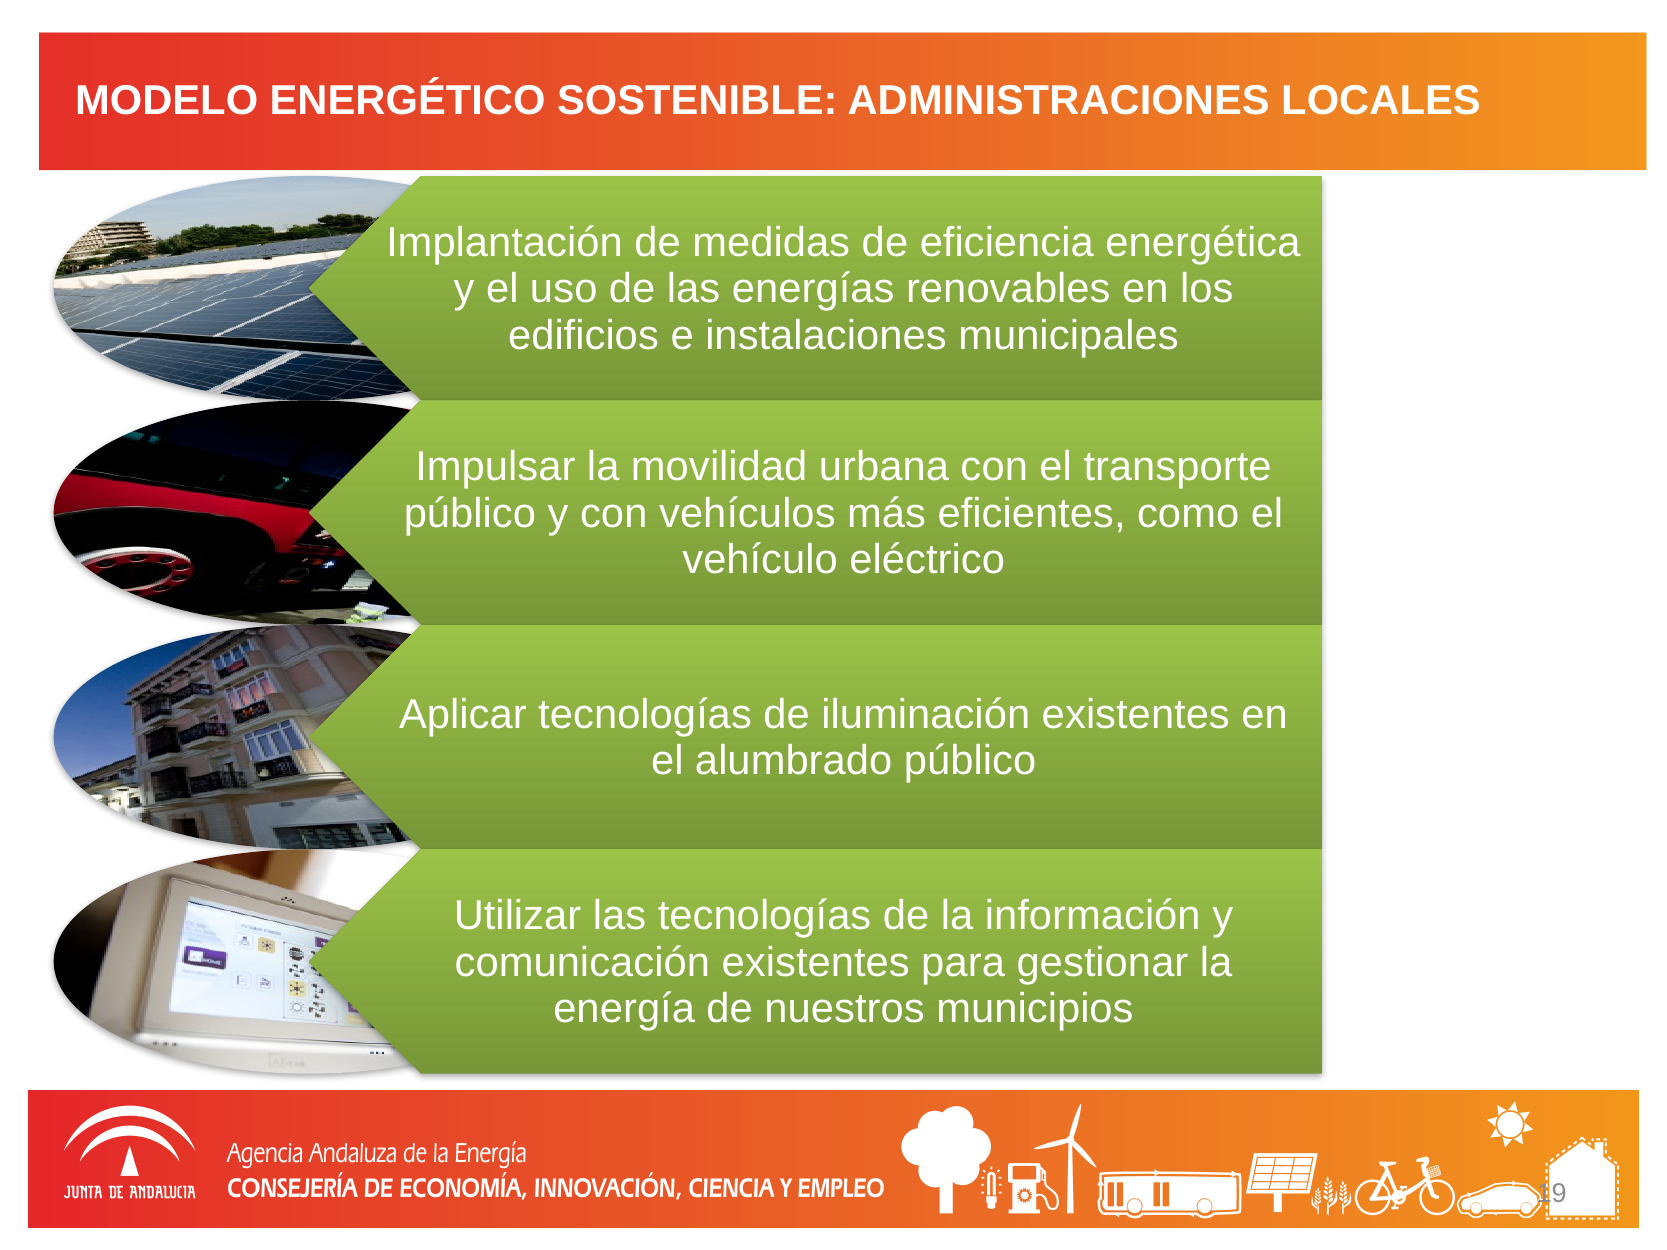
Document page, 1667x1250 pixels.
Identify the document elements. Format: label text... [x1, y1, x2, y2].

text_box MODELO ENERGÉTICO SOSTENIBLE: ADMINISTRACIONES LOCALES [60, 65, 1496, 131]
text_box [53, 175, 1578, 1074]
picture [28, 1090, 1639, 1228]
picture [0, 6, 1667, 179]
slide_number 19 [1194, 1158, 1584, 1225]
